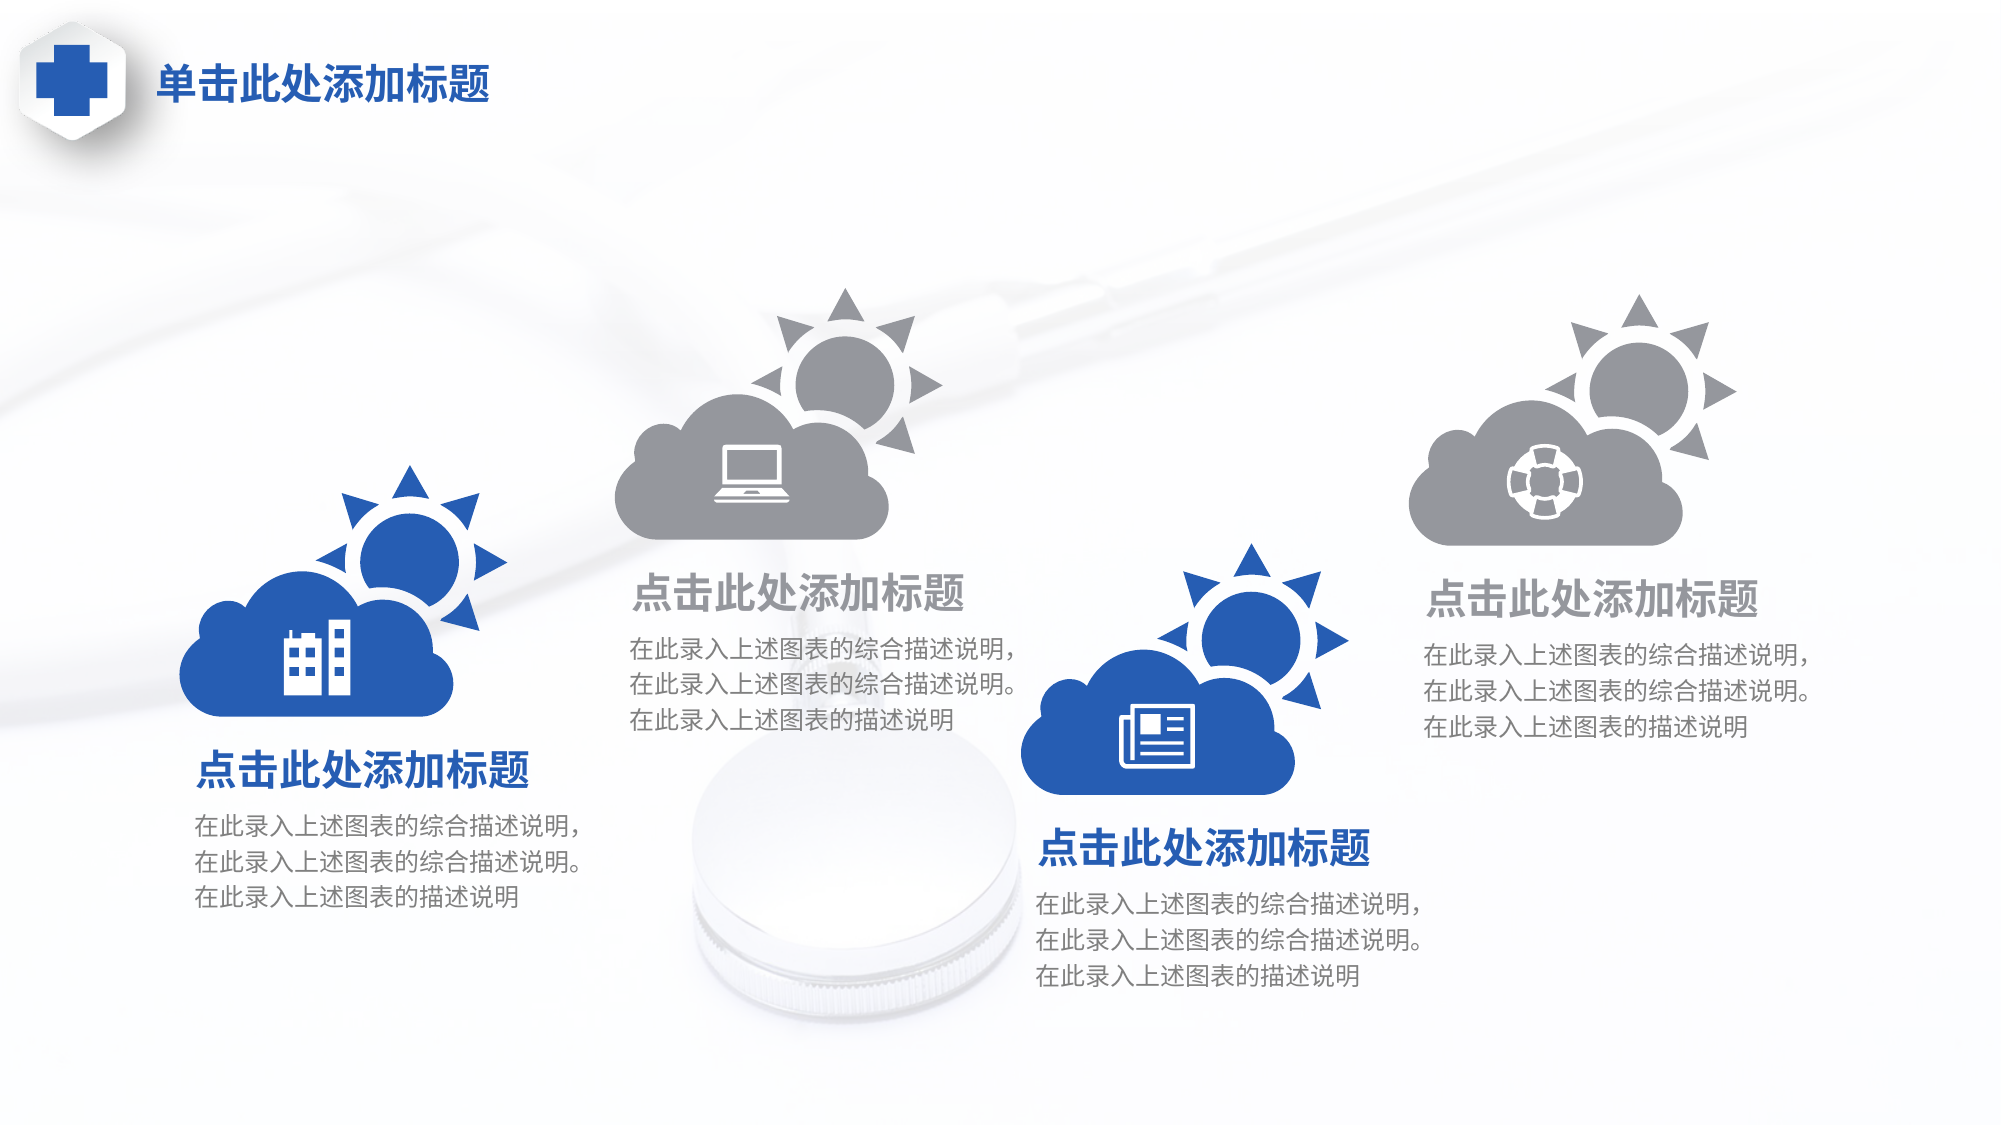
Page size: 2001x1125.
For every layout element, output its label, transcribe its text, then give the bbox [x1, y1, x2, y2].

text_box 在此录入上述图表的综合描述说明，在此录入上述图表的综合描述说明。在此录入上述图表的描述说明 [1408, 625, 1858, 749]
title 单击此处添加标题 [140, 55, 1866, 116]
text_box 在此录入上述图表的综合描述说明，在此录入上述图表的综合描述说明。在此录入上述图表的描述说明 [1021, 875, 1471, 998]
text_box 在此录入上述图表的综合描述说明，在此录入上述图表的综合描述说明。在此录入上述图表的描述说明 [614, 619, 1021, 743]
text_box 点击此处添加标题 [181, 736, 545, 802]
text_box 点击此处添加标题 [1410, 565, 1775, 631]
text_box 在此录入上述图表的综合描述说明，在此录入上述图表的综合描述说明。在此录入上述图表的描述说明 [179, 796, 629, 920]
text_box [1021, 543, 1349, 795]
text_box 点击此处添加标题 [1022, 814, 1387, 880]
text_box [1408, 294, 1737, 546]
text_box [614, 287, 943, 540]
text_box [179, 465, 508, 717]
text_box 点击此处添加标题 [616, 559, 981, 624]
picture [0, 8, 144, 153]
